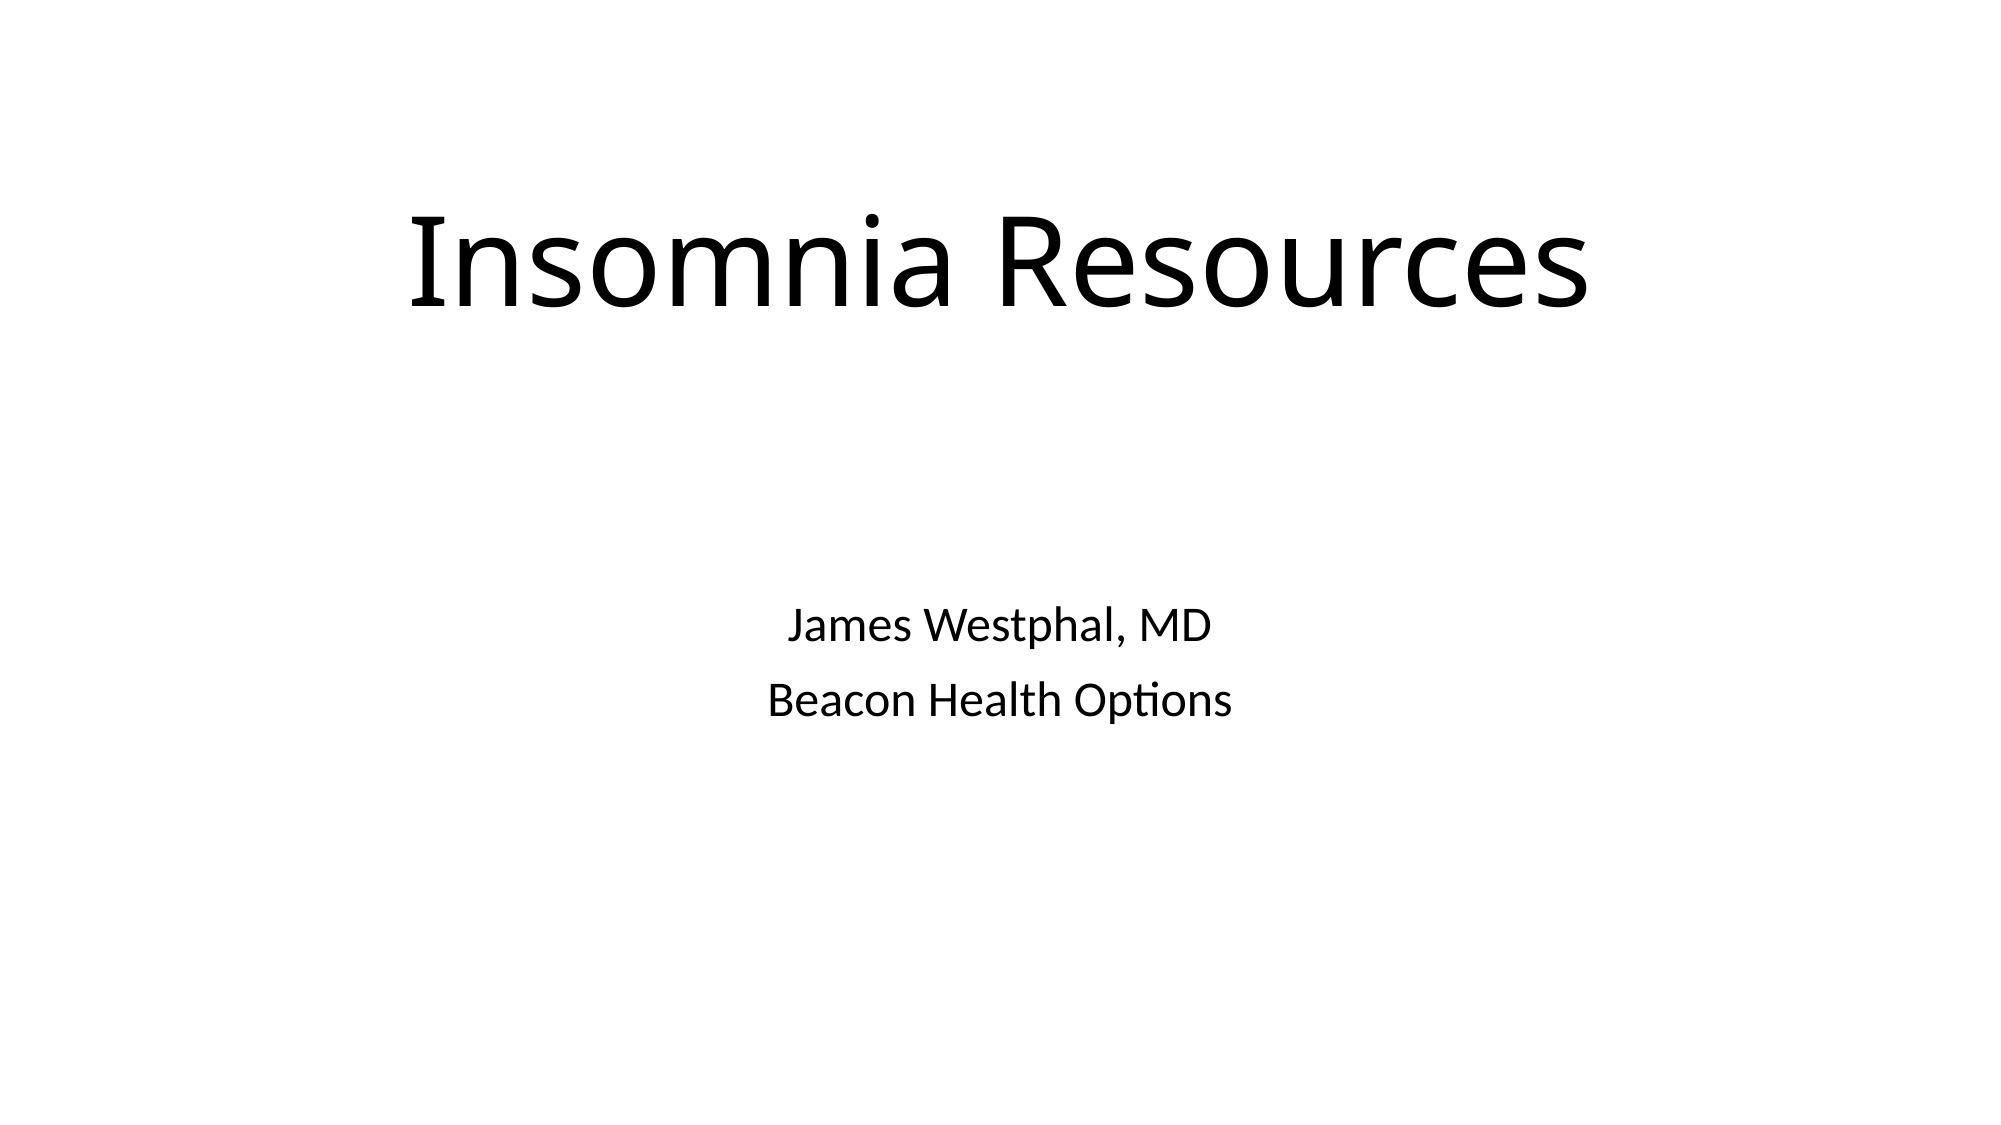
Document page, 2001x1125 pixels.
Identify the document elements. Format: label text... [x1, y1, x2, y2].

title Insomnia Resources [249, 184, 1750, 342]
subtitle James Westphal, MD Beacon Health Options [249, 590, 1750, 863]
